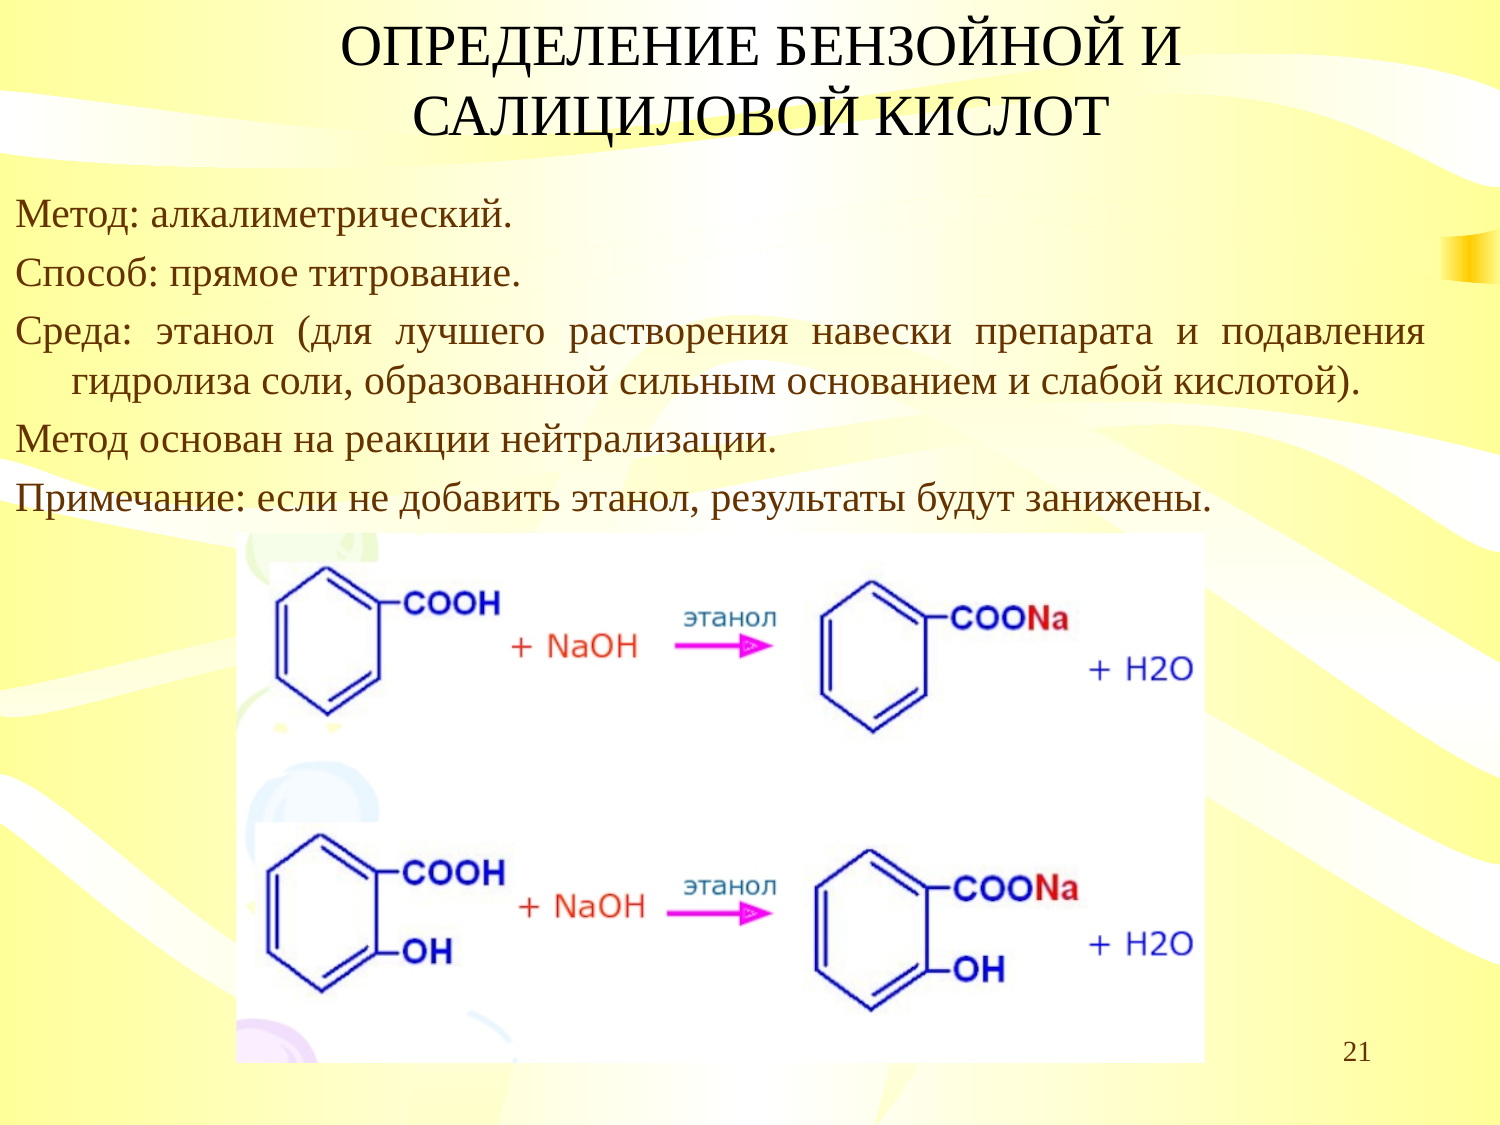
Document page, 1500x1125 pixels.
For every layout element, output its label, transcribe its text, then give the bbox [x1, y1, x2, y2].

slide_number 21 [1074, 1024, 1388, 1101]
title ОПРЕДЕЛЕНИЕ БЕНЗОЙНОЙ И САЛИЦИЛОВОЙ КИСЛОТ [123, 0, 1399, 172]
picture [235, 533, 1206, 1063]
list Метод: алкалиметрический. Способ: прямое титрование. Среда: этанол (для лучшего растворения навески препарата и подавления гидролиза соли, образованной сильным основанием и слабой кислотой). Метод основан на реакции нейтрализации. Примечание: если не добавить этанол, результаты будут занижены. [0, 178, 1442, 854]
